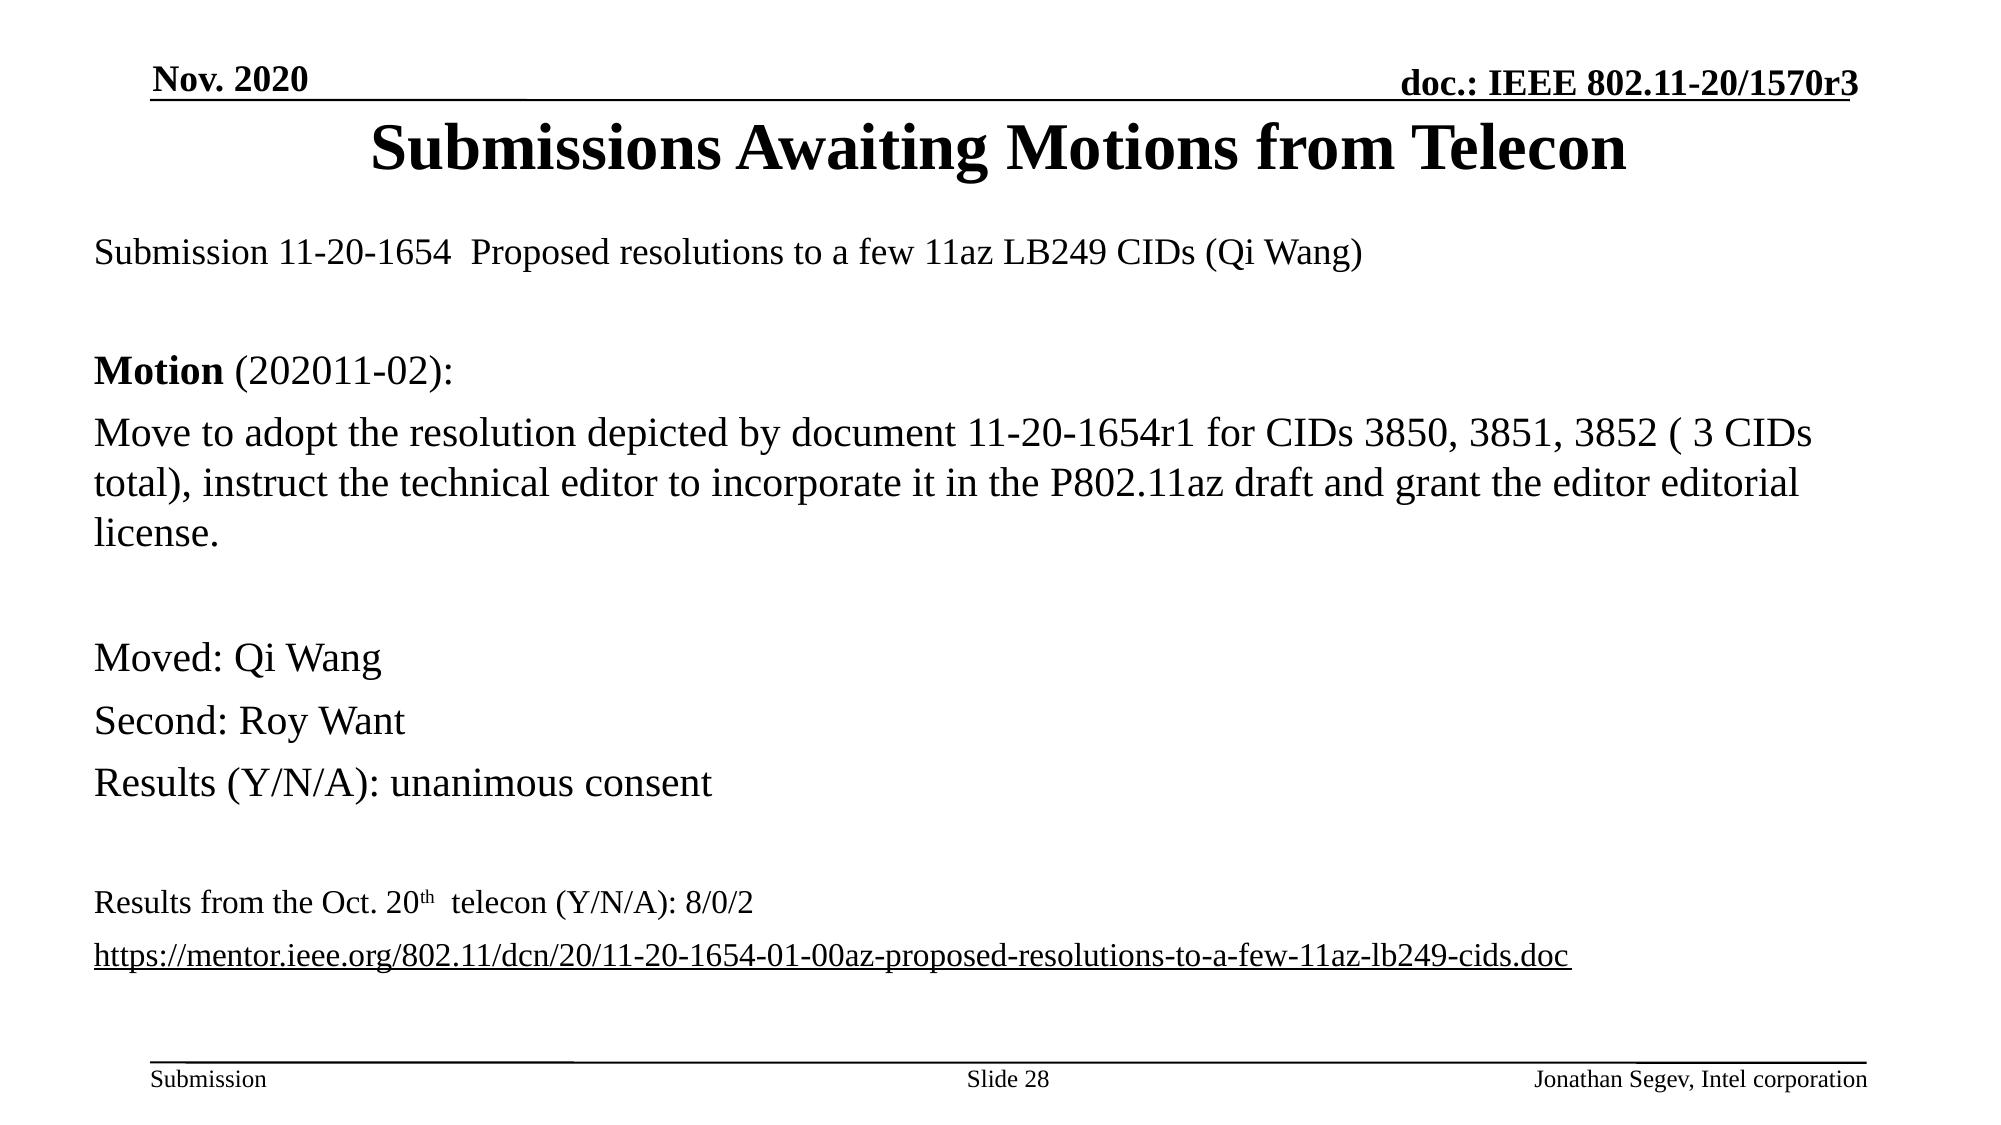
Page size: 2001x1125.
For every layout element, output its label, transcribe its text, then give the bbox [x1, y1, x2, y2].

slide_number Slide 28 [950, 1061, 1067, 1123]
footer Jonathan Segev, Intel corporation [1171, 1061, 1869, 1093]
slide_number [152, 54, 563, 100]
list Submission 11-20-1654 Proposed resolutions to a few 11az LB249 CIDs (Qi Wang) Motion (202011-02): Move to adopt the resolution depicted by document 11-20-1654r1 for CIDs 3850, 3851, 3852 ( 3 CIDs total), instruct the technical editor to incorporate it in the P802.11az draft and grant the editor editorial license. Moved: Qi Wang Second: Roy Want Results (Y/N/A): unanimous consent Results from the Oct. 20th telecon (Y/N/A): 8/0/2 https://mentor.ieee.org/802.11/dcn/20/11-20-1654-01-00az-proposed-resolutions-to-a-few-11az-lb249-cids.doc [78, 219, 1922, 1000]
title Submissions Awaiting Motions from Telecon [149, 112, 1850, 173]
